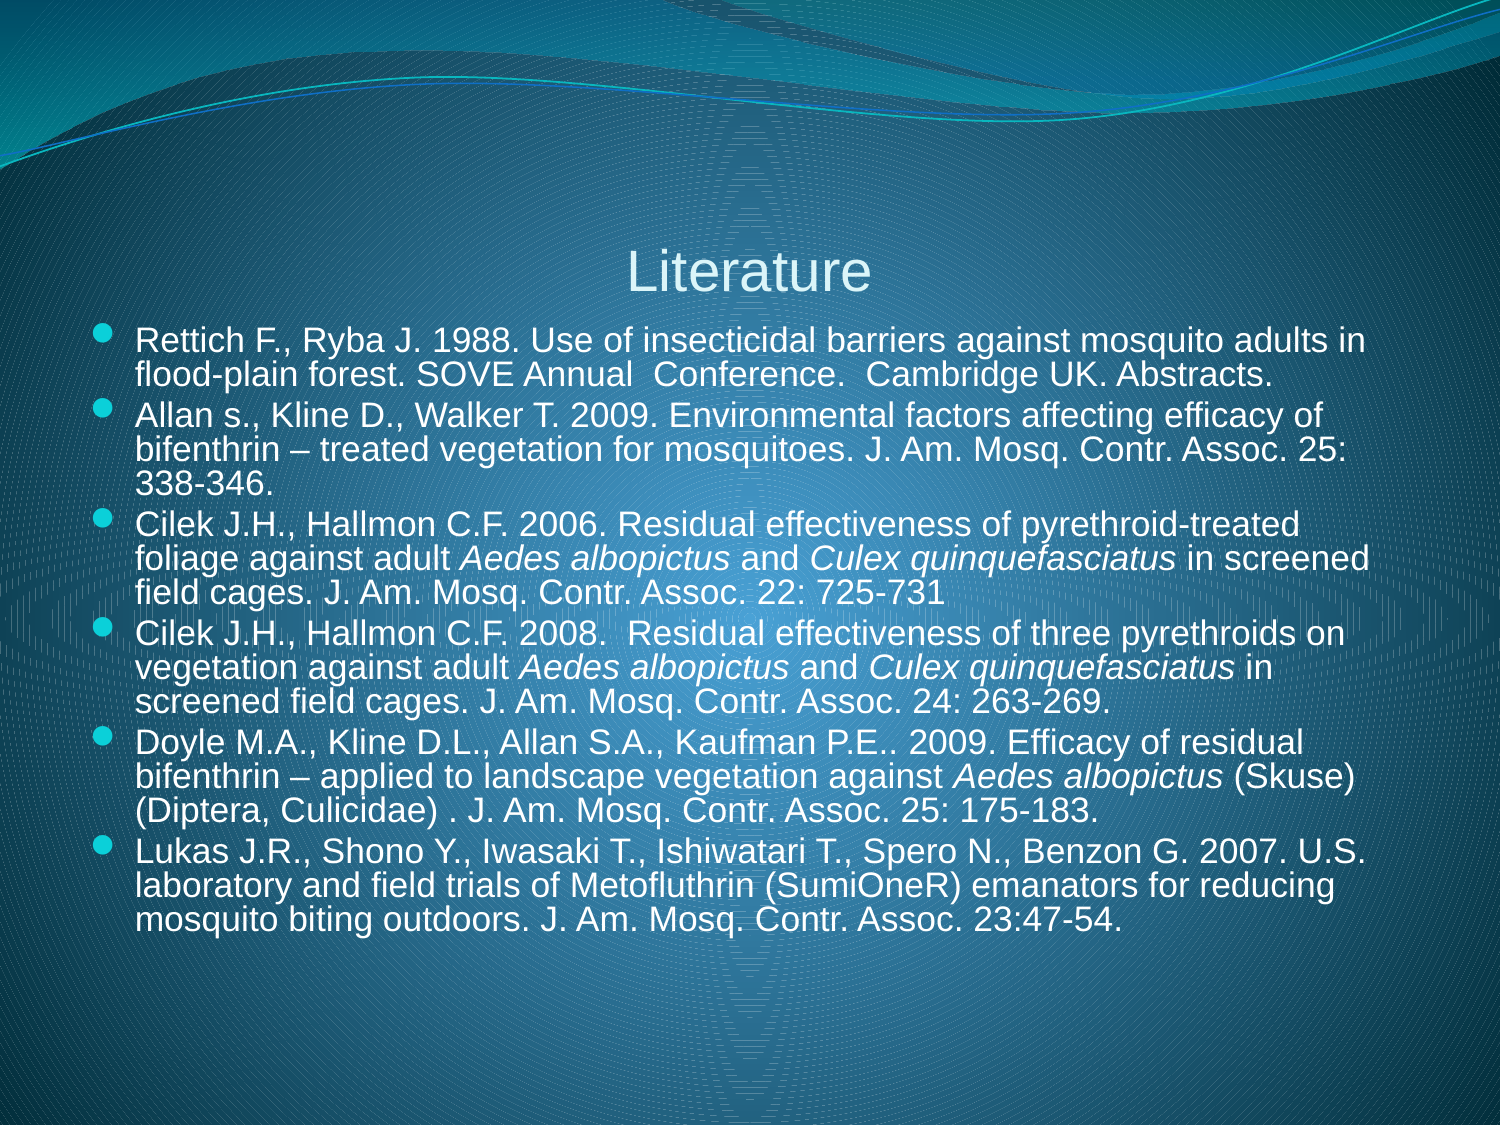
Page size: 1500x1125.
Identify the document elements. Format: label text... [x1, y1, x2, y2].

list Rettich F., Ryba J. 1988. Use of insecticidal barriers against mosquito adults in flood-plain forest. SOVE Annual Conference. Cambridge UK. Abstracts. Allan s., Kline D., Walker T. 2009. Environmental factors affecting efficacy of bifenthrin – treated vegetation for mosquitoes. J. Am. Mosq. Contr. Assoc. 25: 338-346. Cilek J.H., Hallmon C.F. 2006. Residual effectiveness of pyrethroid-treated foliage against adult Aedes albopictus and Culex quinquefasciatus in screened field cages. J. Am. Mosq. Contr. Assoc. 22: 725-731 Cilek J.H., Hallmon C.F. 2008. Residual effectiveness of three pyrethroids on vegetation against adult Aedes albopictus and Culex quinquefasciatus in screened field cages. J. Am. Mosq. Contr. Assoc. 24: 263-269. Doyle M.A., Kline D.L., Allan S.A., Kaufman P.E.. 2009. Efficacy of residual bifenthrin – applied to landscape vegetation against Aedes albopictus (Skuse) (Diptera, Culicidae) . J. Am. Mosq. Contr. Assoc. 25: 175-183. Lukas J.R., Shono Y., Iwasaki T., Ishiwatari T., Spero N., Benzon G. 2007. U.S. laboratory and field trials of Metofluthrin (SumiOneR) emanators for reducing mosquito biting outdoors. J. Am. Mosq. Contr. Assoc. 23:47-54. [74, 317, 1426, 1038]
title Literature [74, 115, 1426, 304]
